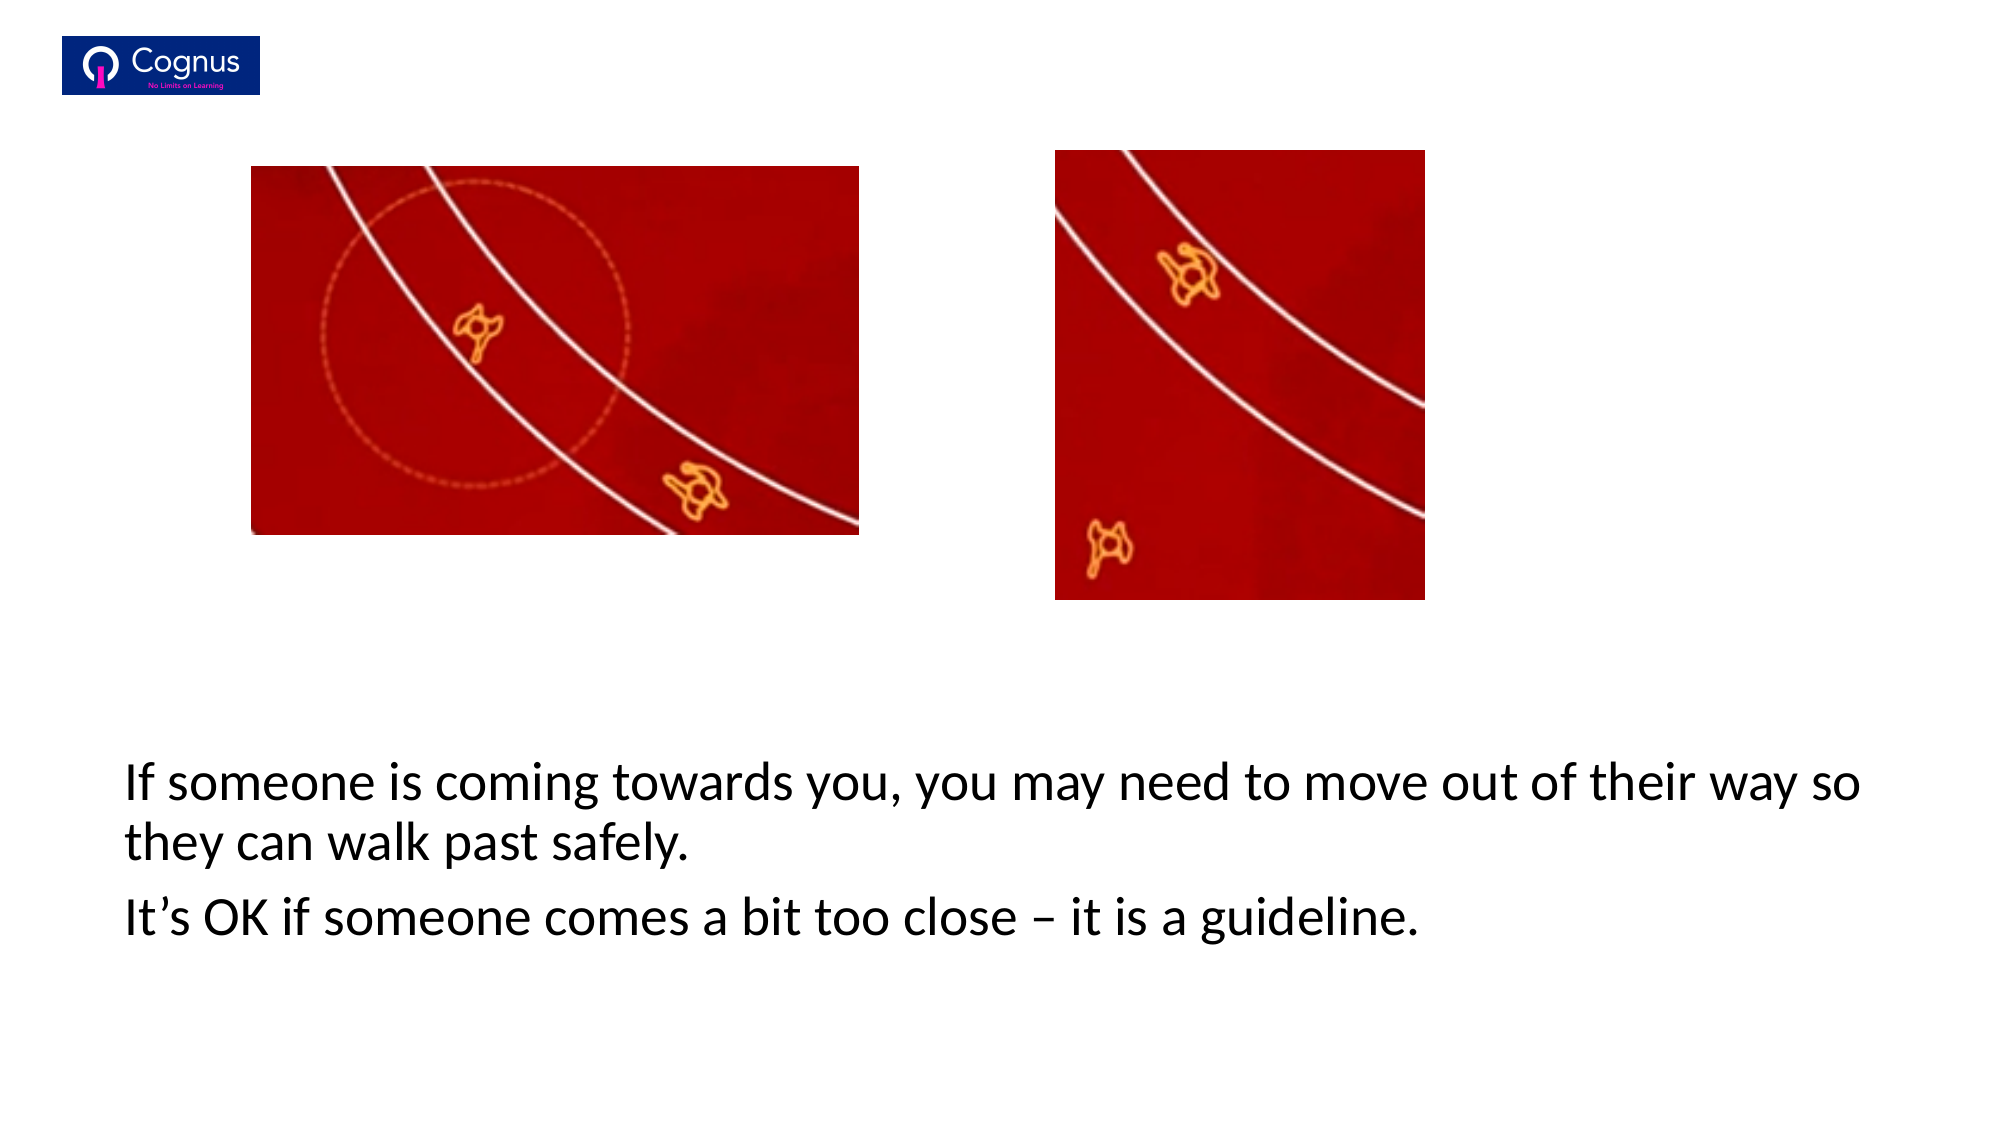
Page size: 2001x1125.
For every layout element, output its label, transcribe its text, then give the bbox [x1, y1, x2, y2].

picture [1055, 150, 1425, 600]
picture [61, 36, 260, 95]
picture [251, 165, 859, 535]
list If someone is coming towards you, you may need to move out of their way so they can walk past safely. It’s OK if someone comes a bit too close – it is a guideline. [109, 663, 1910, 959]
